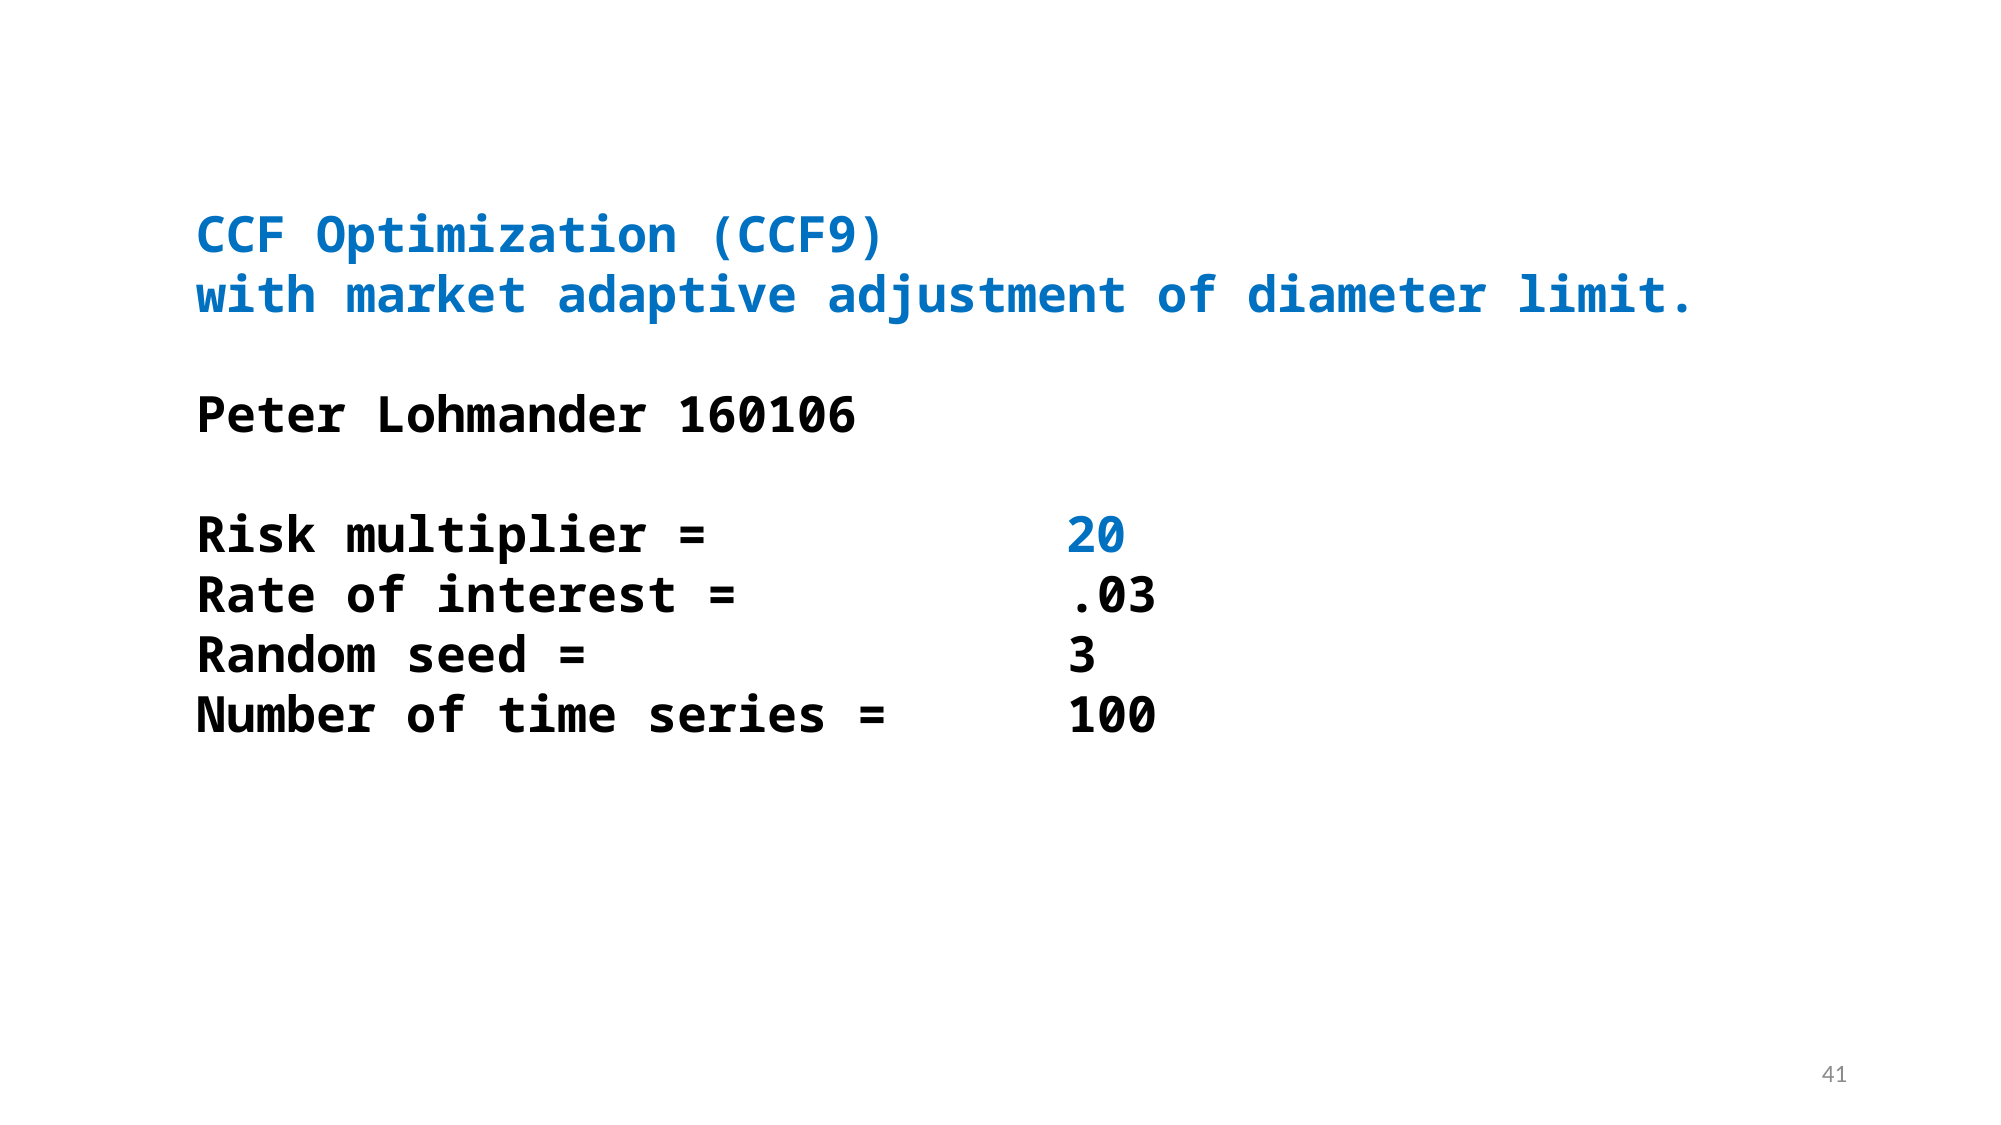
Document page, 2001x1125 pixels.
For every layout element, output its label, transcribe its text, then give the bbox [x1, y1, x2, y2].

slide_number 41 [1412, 1042, 1863, 1103]
text_box CCF Optimization (CCF9) with market adaptive adjustment of diameter limit. Peter Lohmander 160106 Risk multiplier = 20 Rate of interest = .03 Random seed = 3 Number of time series = 100 [182, 195, 1863, 770]
